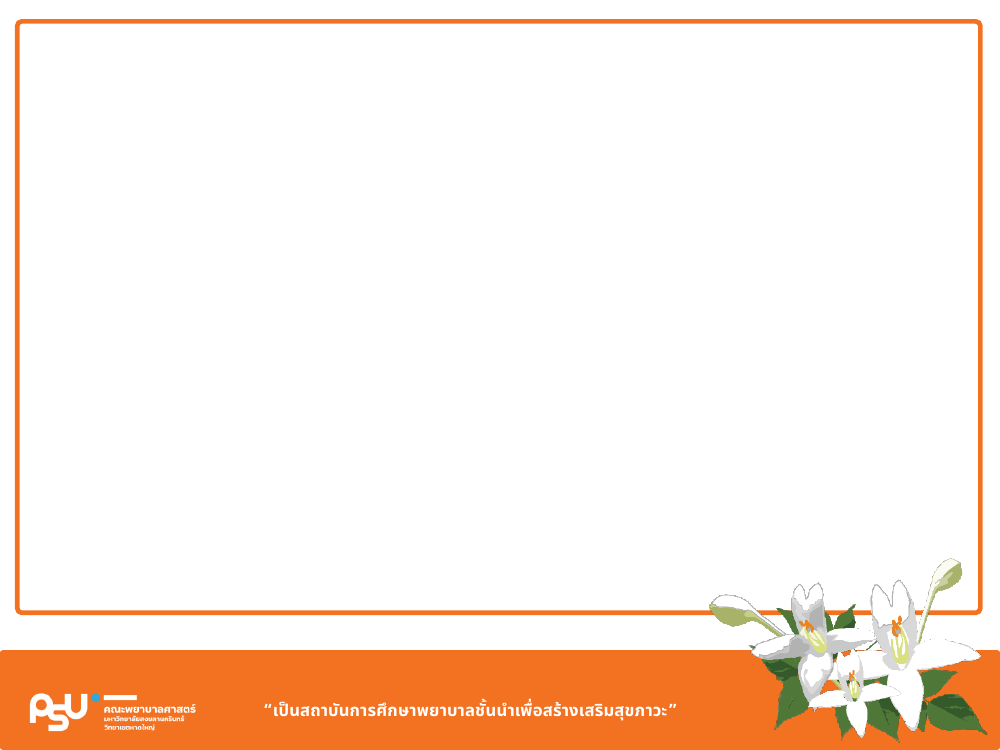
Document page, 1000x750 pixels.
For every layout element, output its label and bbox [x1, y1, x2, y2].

text_box [16, 21, 981, 614]
picture [701, 549, 1000, 750]
text_box [0, 649, 696, 750]
